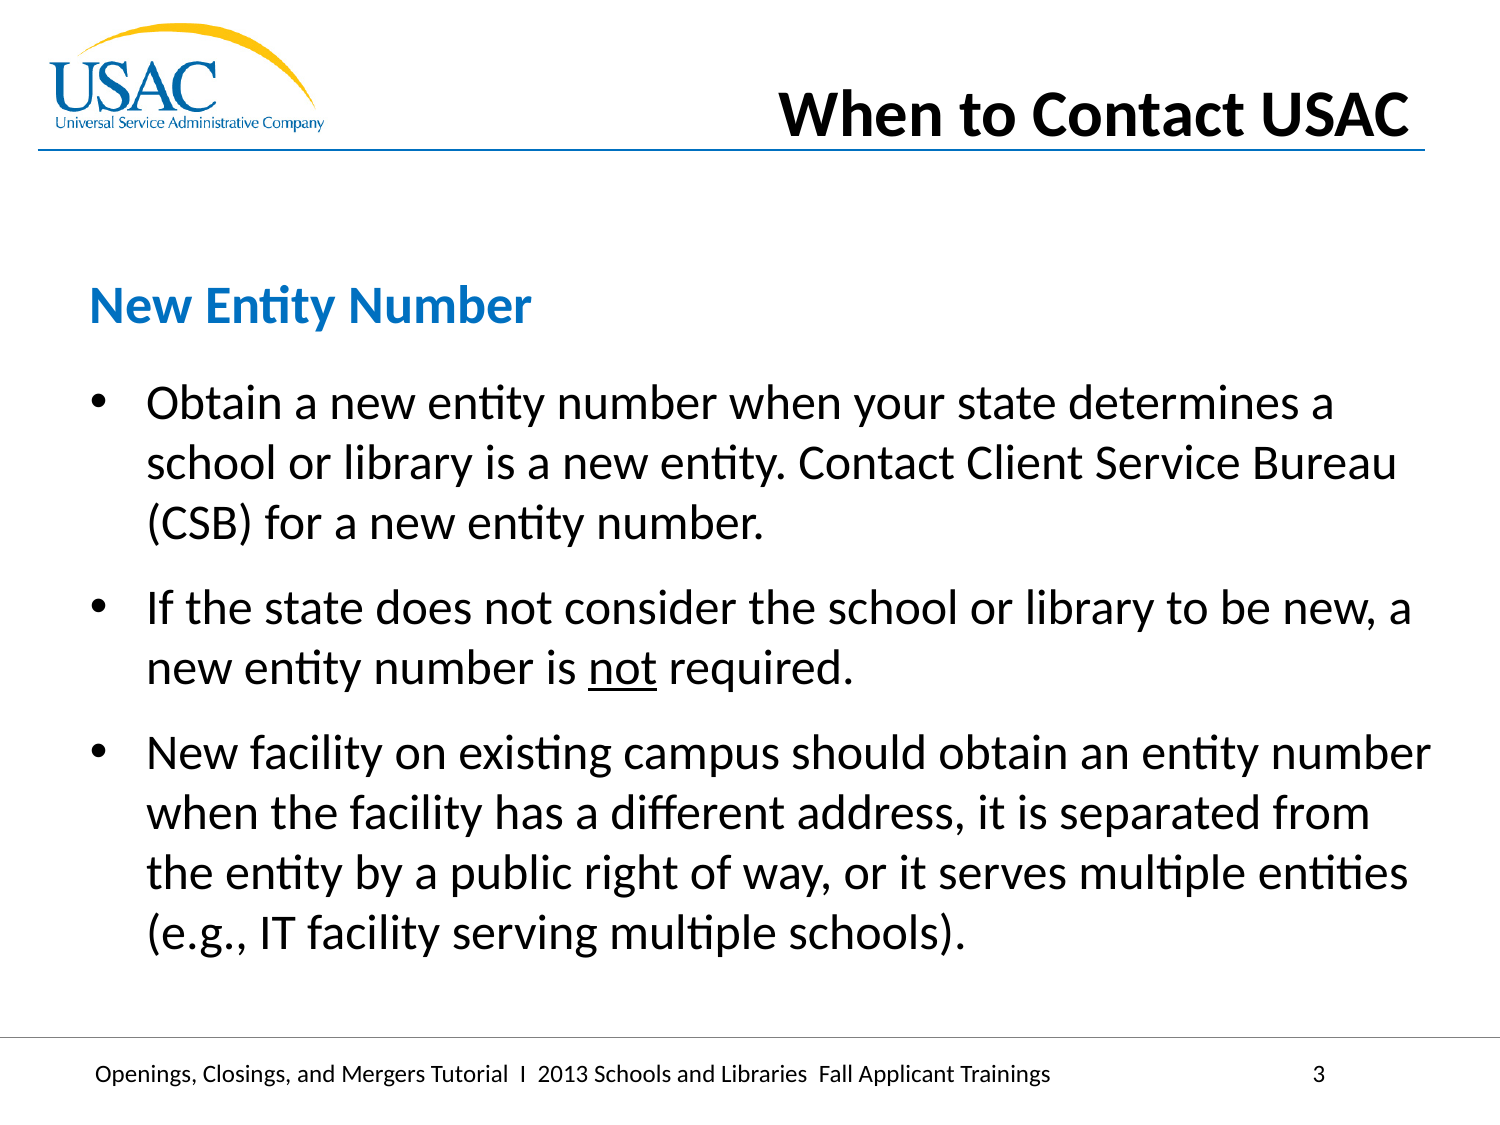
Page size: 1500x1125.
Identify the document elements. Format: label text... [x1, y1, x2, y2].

picture [24, 0, 350, 157]
list Obtain a new entity number when your state determines a school or library is a new entity. Contact Client Service Bureau (CSB) for a new entity number. If the state does not consider the school or library to be new, a new entity number is not required. New facility on existing campus should obtain an entity number when the facility has a different address, it is separated from the entity by a public right of way, or it serves multiple entities (e.g., IT facility serving multiple schools). [75, 362, 1463, 1088]
list When to Contact USAC [412, 62, 1425, 150]
list New Entity Number [75, 262, 1425, 363]
